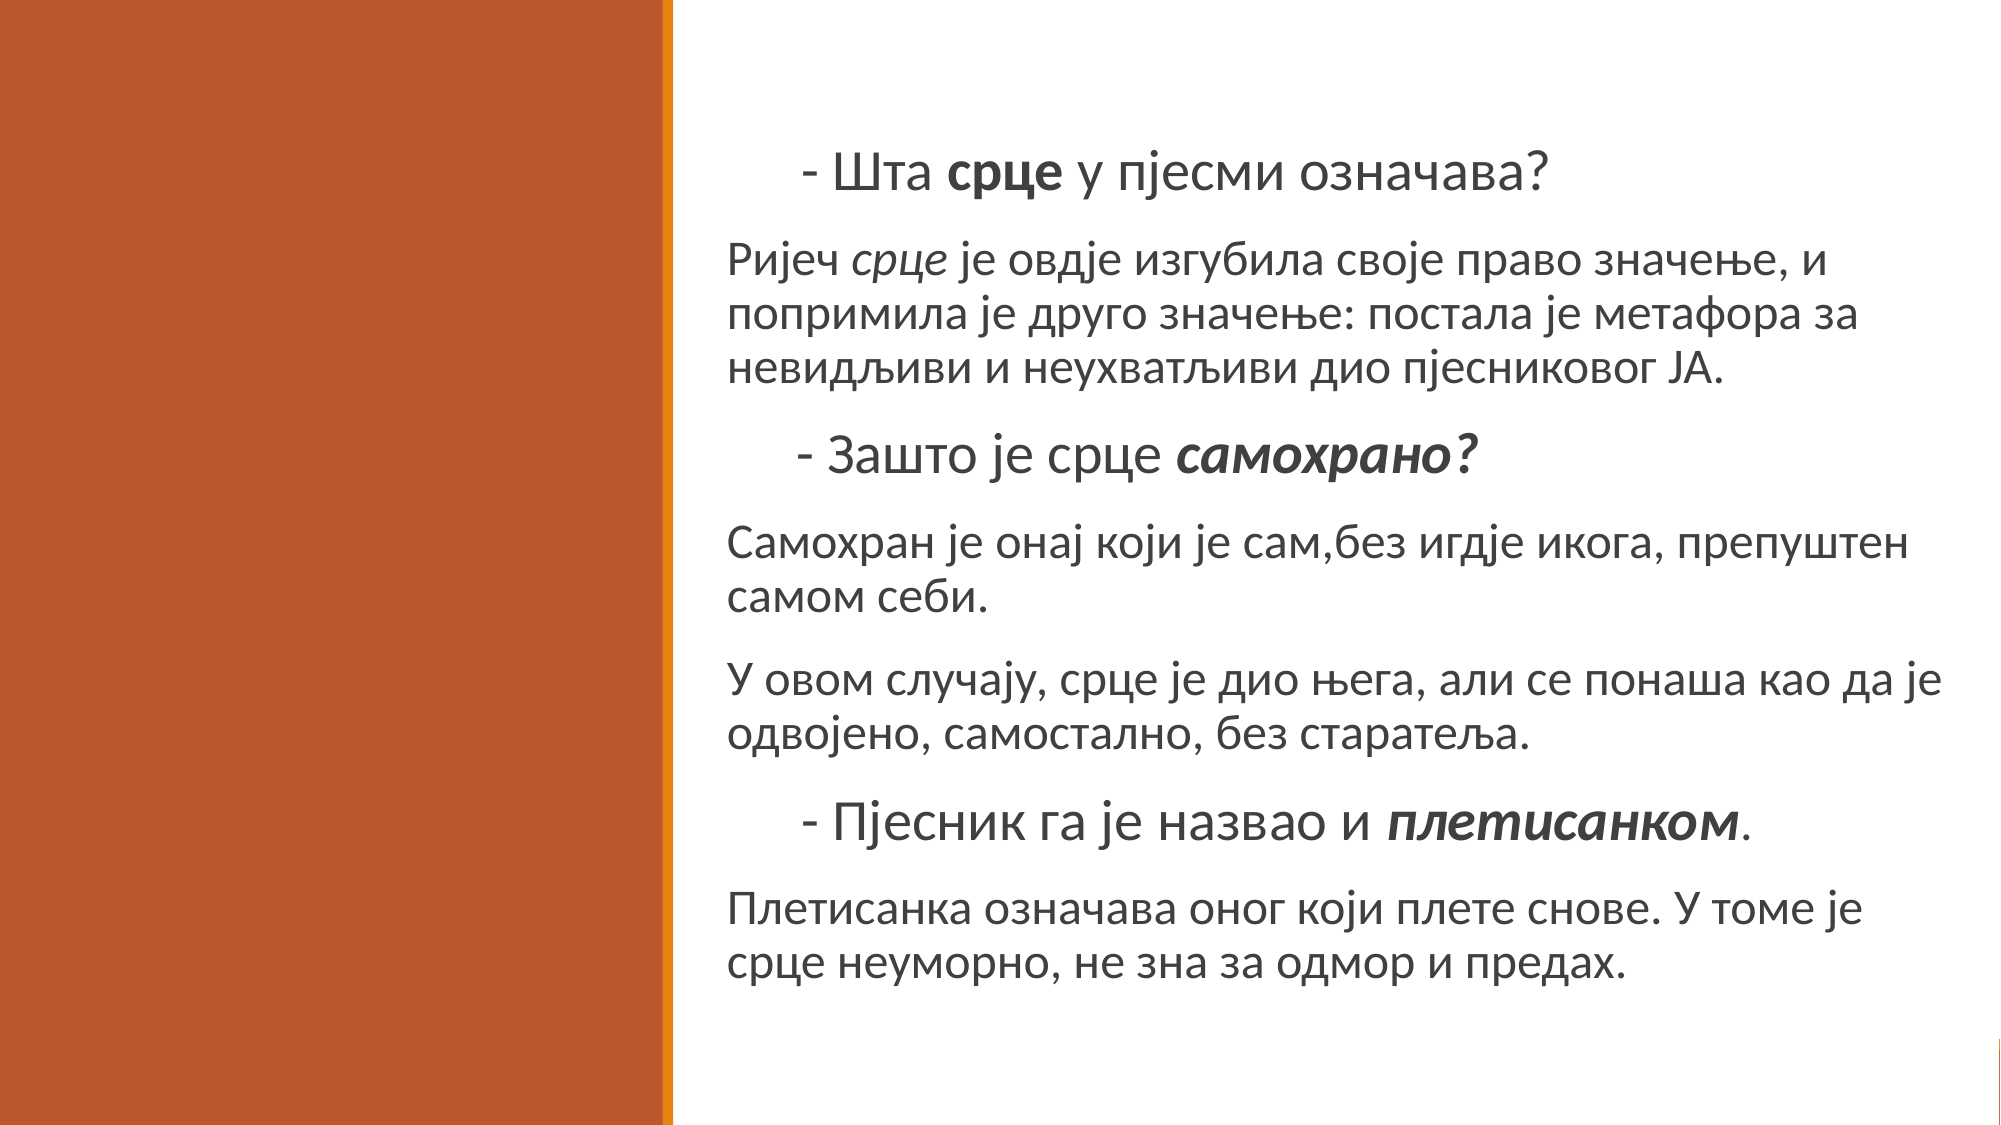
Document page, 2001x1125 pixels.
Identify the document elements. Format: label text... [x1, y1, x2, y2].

list - Шта срце у пјесми означава? Ријеч срце је овдје изгубила своје право значење, и попримила је друго значење: постала је метафора за невидљиви и неухватљиви дио пјесниковог ЈА. - Зашто је срце самохрано? Самохран је онај који је сам,без игдје икога, препуштен самом себи. У овом случају, срце је дио њега, али се понаша као да је одвојено, самостално, без старатеља. - Пјесник га је назвао и плетисанком. Плетисанка означава оног који плете снове. У томе је срце неуморно, не зна за одмор и предах. [711, 66, 1970, 1064]
text_box [674, 0, 2000, 1125]
text_box [0, 0, 661, 1125]
text_box [661, 0, 674, 1125]
